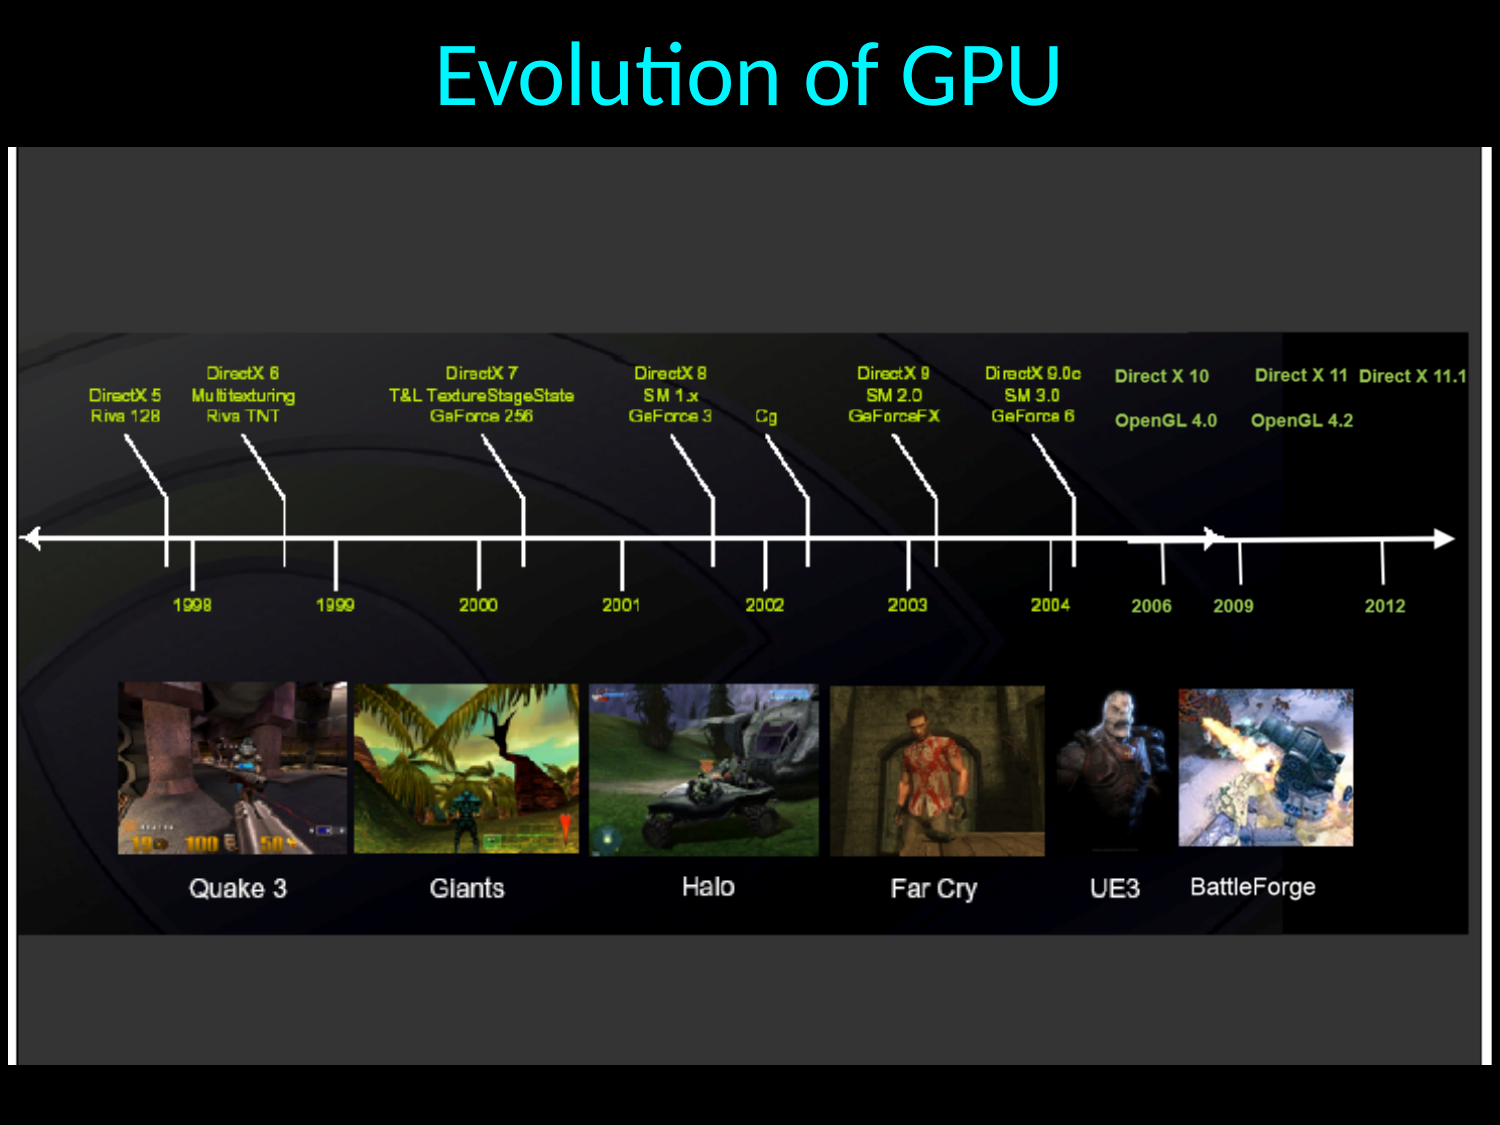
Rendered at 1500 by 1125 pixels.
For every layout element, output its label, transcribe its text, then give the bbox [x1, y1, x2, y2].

picture [7, 117, 1492, 1065]
title Evolution of GPU [37, 24, 1463, 113]
